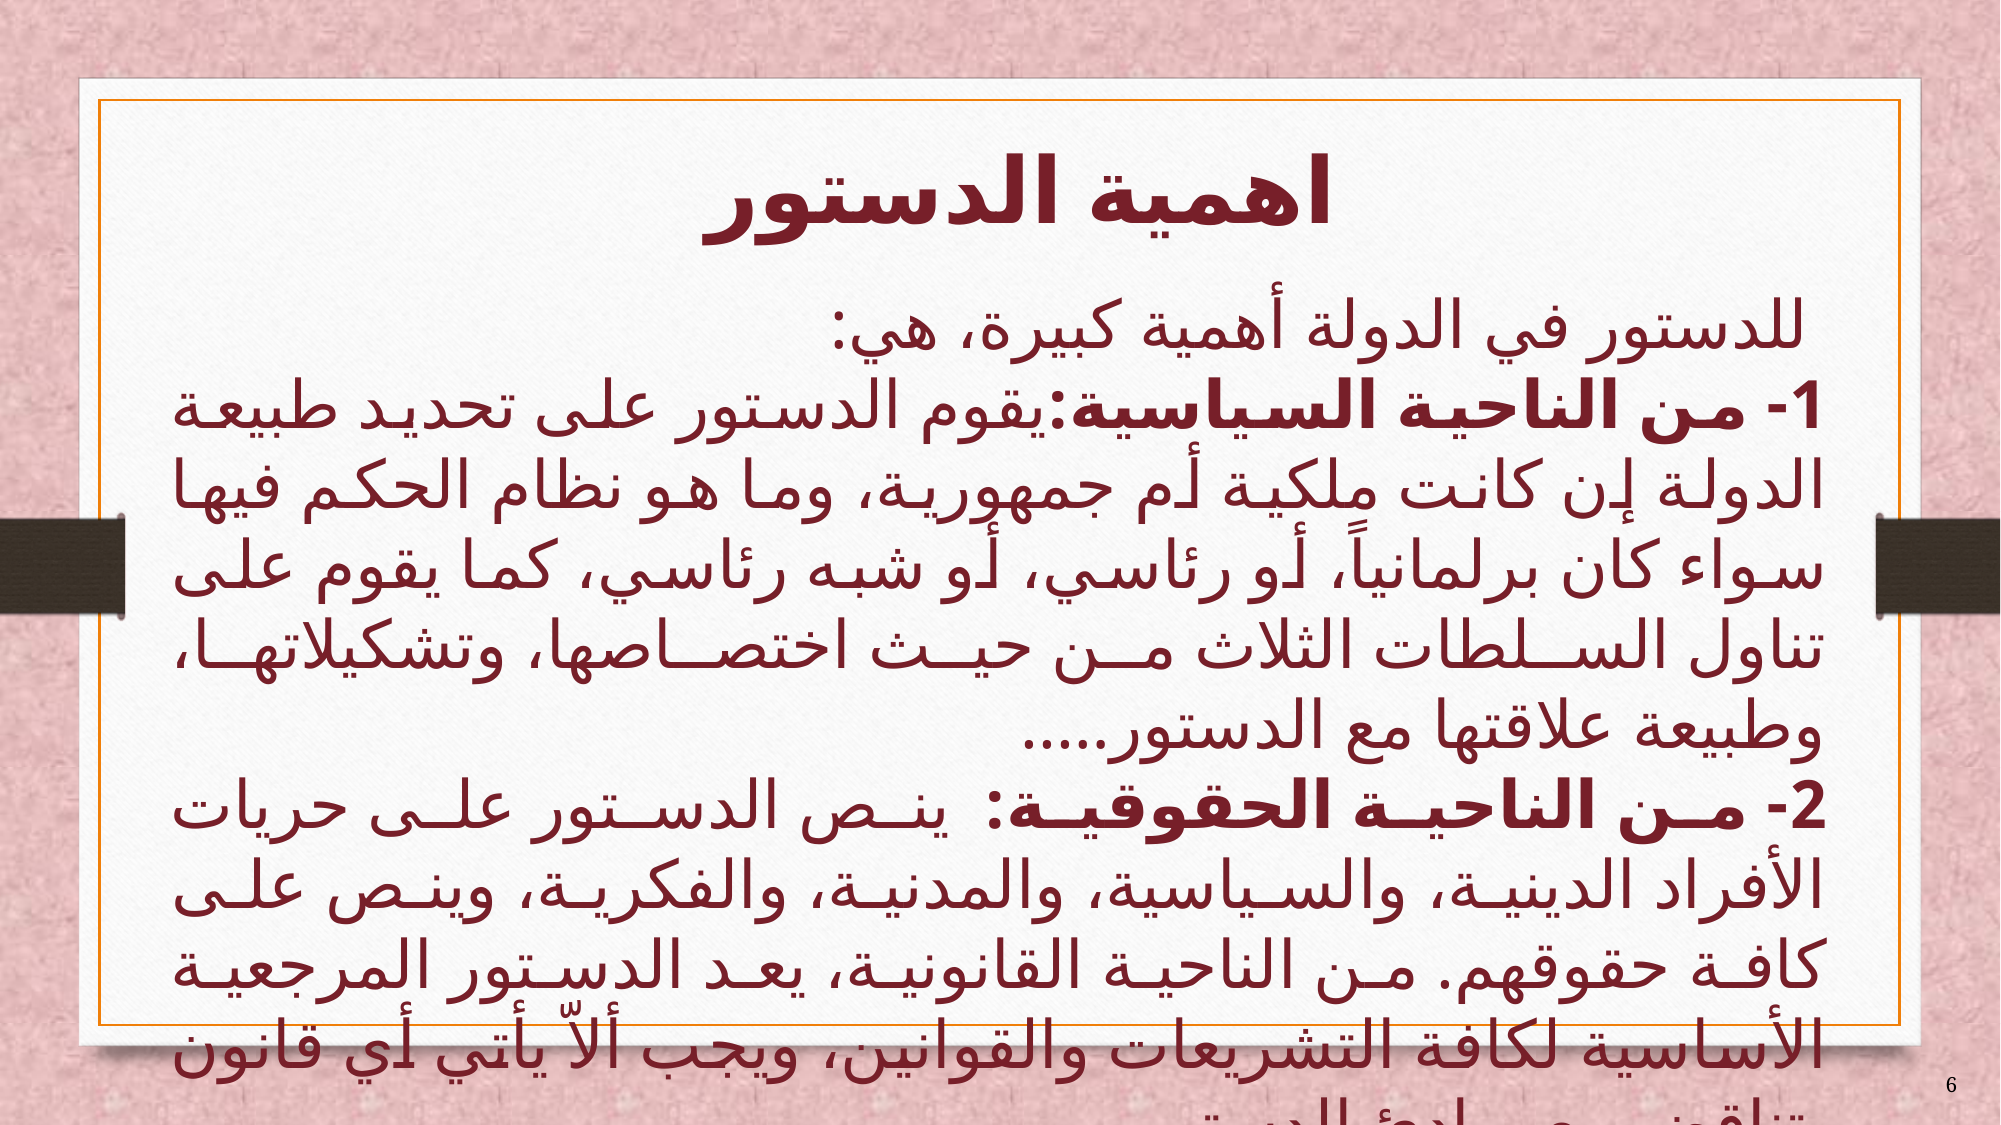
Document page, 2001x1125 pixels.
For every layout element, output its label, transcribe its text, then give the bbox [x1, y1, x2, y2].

picture [0, 0, 2001, 1125]
text_box للدستور في الدولة أهمية كبيرة، هي: 1- من الناحية السياسية:يقوم الدستور على تحديد طبيعة الدولة إن كانت ملكية أم جمهورية، وما هو نظام الحكم فيها سواء كان برلمانياً، أو رئاسي، أو شبه رئاسي، كما يقوم على تناول السلطات الثلاث من حيث اختصاصها، وتشكيلاتها، وطبيعة علاقتها مع الدستور….. 2- من الناحية الحقوقية: ينص الدستور على حريات الأفراد الدينية، والسياسية، والمدنية، والفكرية، وينص على كافة حقوقهم. من الناحية القانونية، يعد الدستور المرجعية الأساسية لكافة التشريعات والقوانين، ويجب ألاّ يأتي أي قانون يتناقض مع مبادئ الدستور...... [156, 194, 1842, 1125]
title اهمية الدستور [470, 144, 1573, 194]
slide_number 6 [1842, 1046, 1973, 1125]
